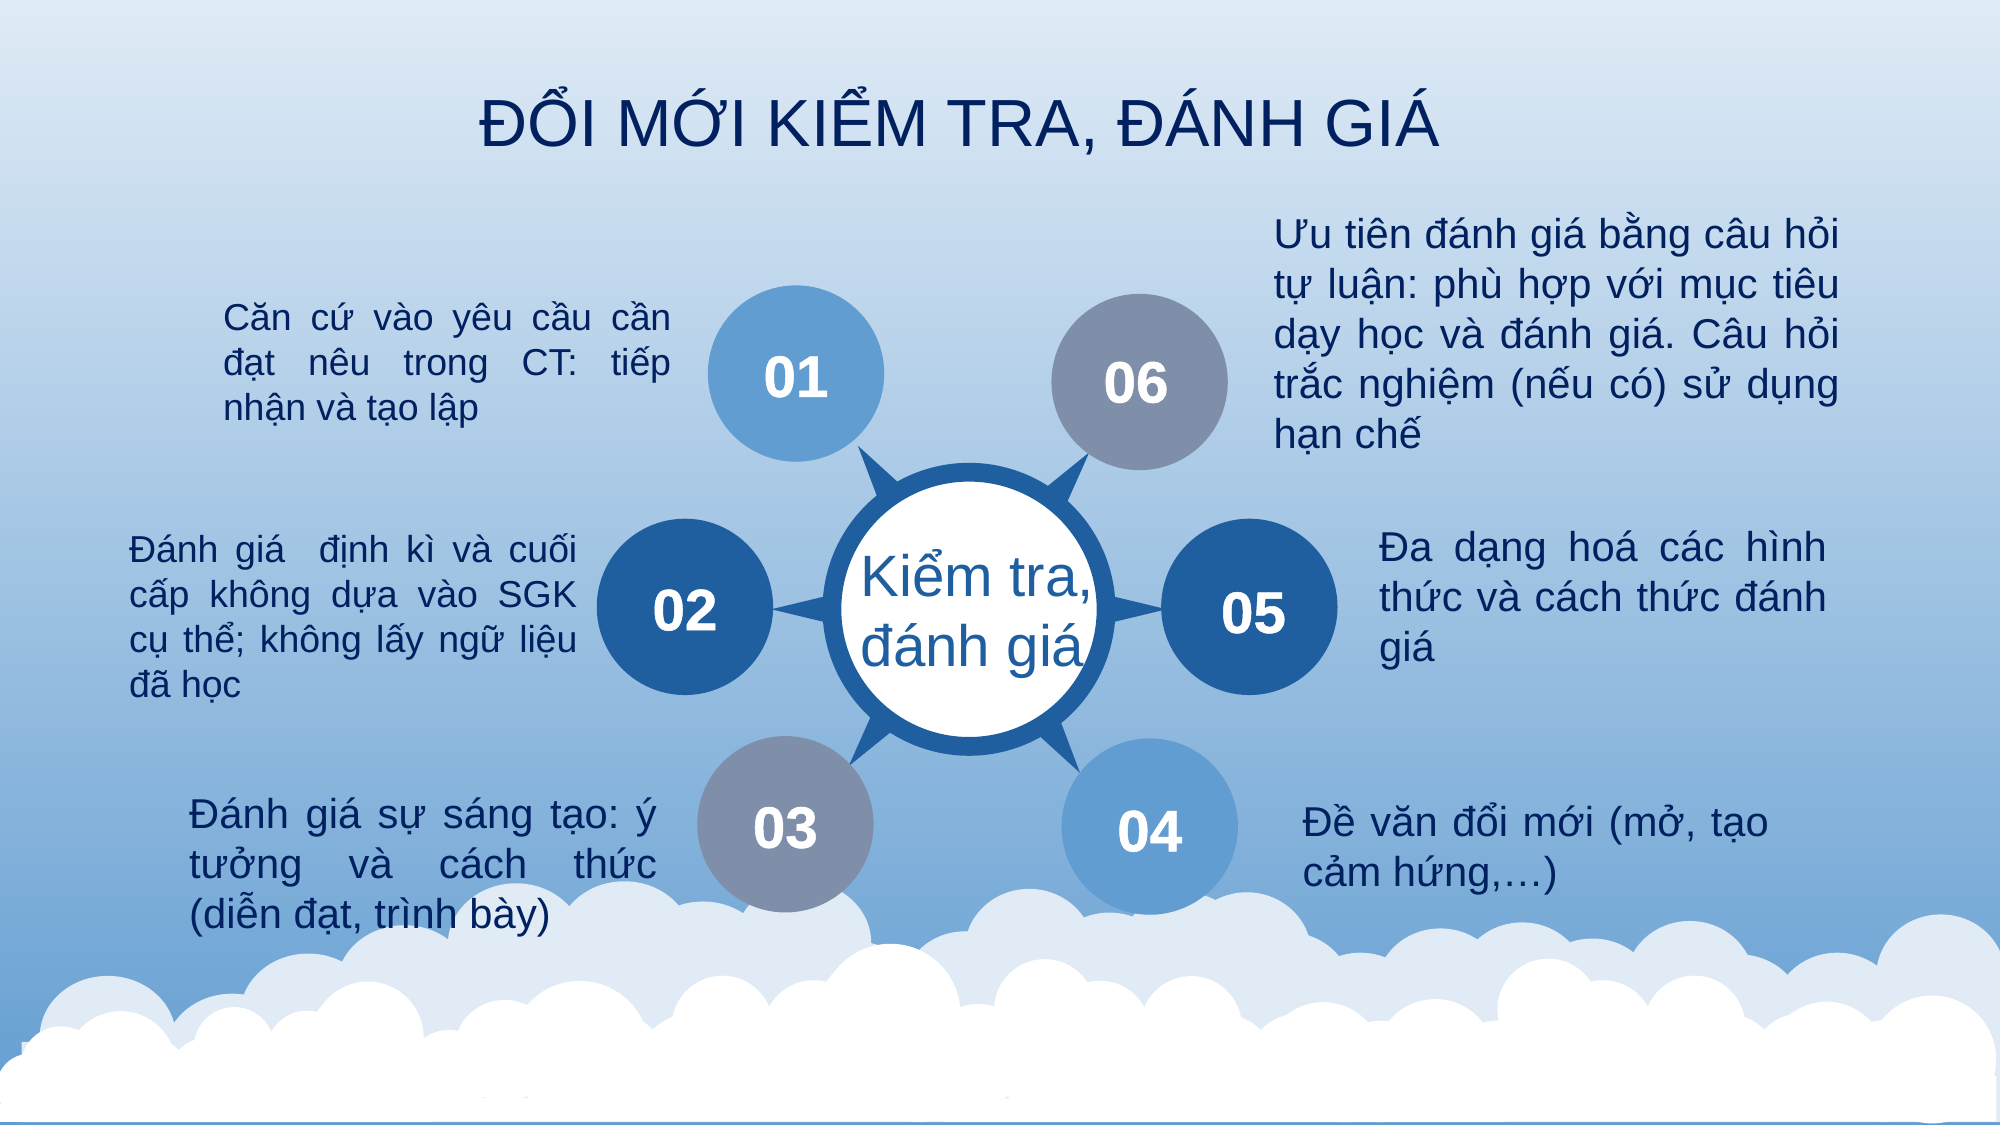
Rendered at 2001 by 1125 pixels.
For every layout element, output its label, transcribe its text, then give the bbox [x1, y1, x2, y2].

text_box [771, 411, 1167, 807]
text_box Ưu tiên đánh giá bằng câu hỏi tự luận: phù hợp với mục tiêu dạy học và đánh giá. Câu hỏi trắc nghiệm (nếu có) sử dụng hạn chế [1258, 199, 1855, 465]
text_box [1167, 517, 1339, 697]
text_box Đề văn đổi mới (mở, tạo cảm hứng,…) [1287, 787, 1784, 881]
text_box 05 [1206, 567, 1301, 652]
text_box 01 [706, 284, 886, 460]
text_box 06 [1088, 336, 1184, 422]
text_box Căn cứ vào yêu cầu cần đạt nêu trong CT: tiếp nhận và tạo lập [208, 285, 687, 435]
text_box Đánh giá sự sáng tạo: ý tưởng và cách thức (diễn đạt, trình bày) [174, 779, 672, 881]
text_box Đánh giá định kì và cuối cấp không dựa vào SGK cụ thể; không lấy ngữ liệu đã học [114, 517, 592, 713]
text_box 04 [1060, 739, 1240, 881]
text_box 03 [696, 736, 875, 881]
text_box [21, 881, 2000, 1123]
text_box 02 [595, 517, 771, 697]
text_box Đa dạng hoá các hình thức và cách thức đánh giá [1364, 512, 1842, 678]
text_box ĐỔI MỚI KIỂM TRA, ĐÁNH GIÁ [464, 72, 1536, 168]
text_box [0, 943, 1997, 1124]
text_box [1050, 292, 1229, 467]
